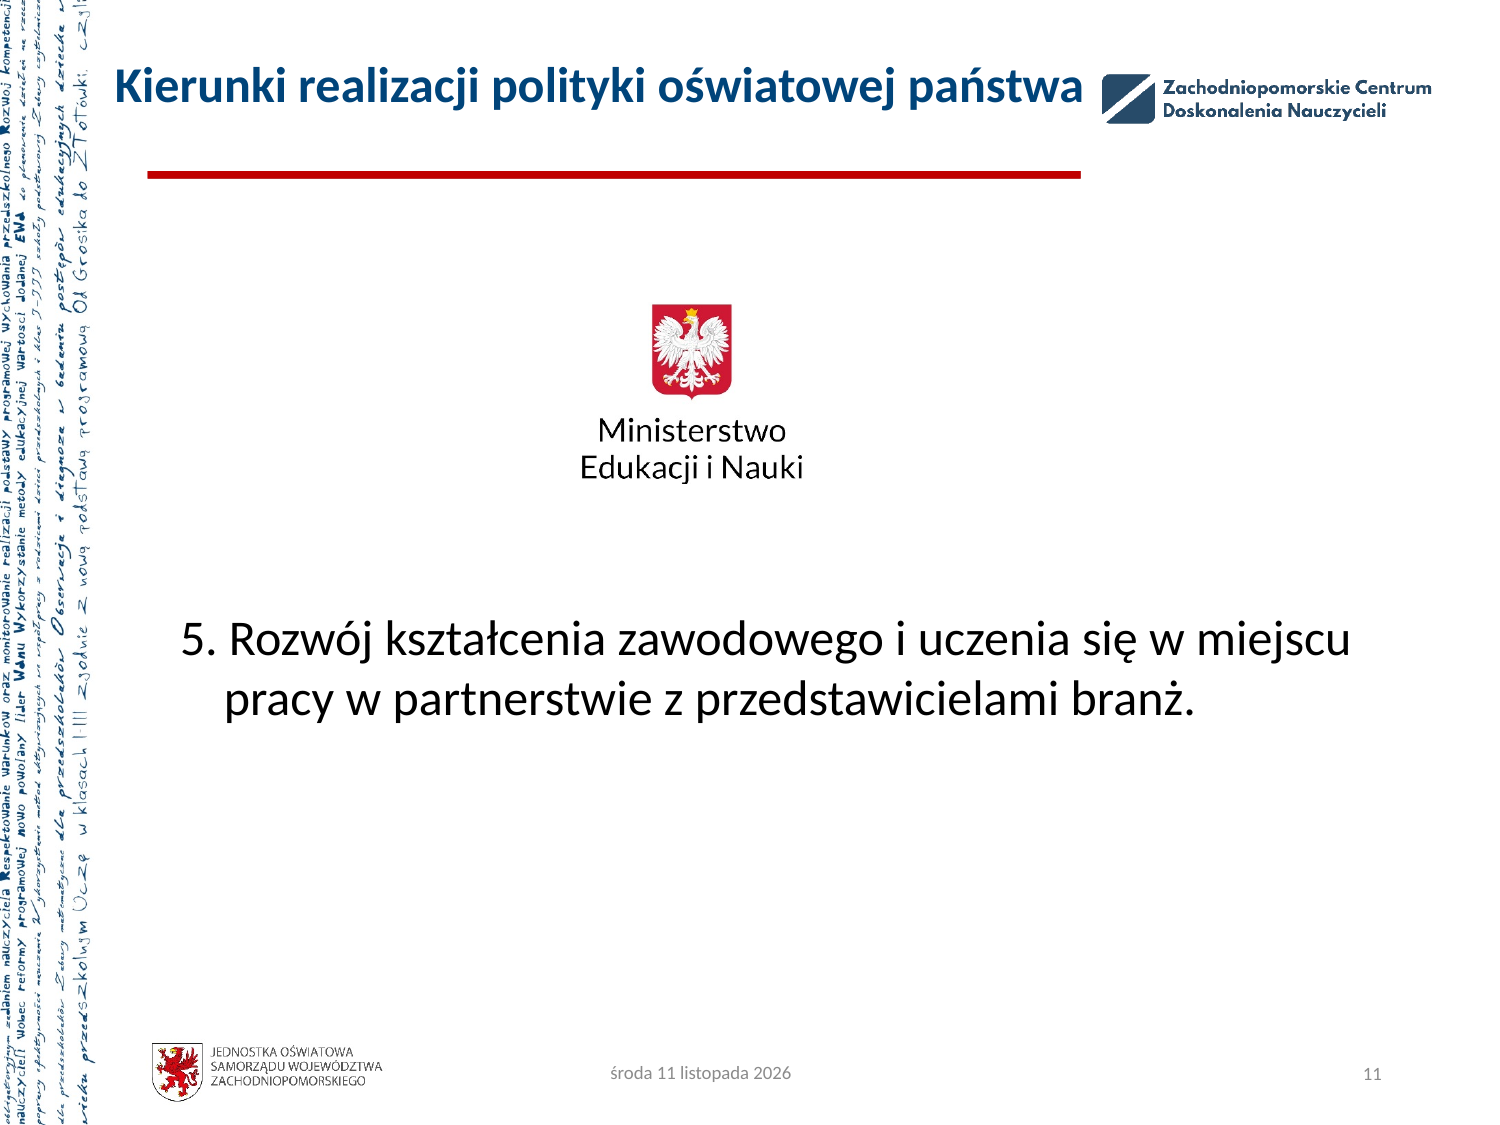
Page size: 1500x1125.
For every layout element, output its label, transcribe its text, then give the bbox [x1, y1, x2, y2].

picture [538, 302, 845, 484]
slide_number czwartek, 5 października 2023 [532, 1041, 870, 1102]
slide_number 11 [1059, 1042, 1397, 1103]
text_box 5. Rozwój kształcenia zawodowego i uczenia się w miejscu pracy w partnerstwie z przedstawicielami branż. [165, 597, 1477, 733]
picture [0, 0, 96, 1125]
picture [135, 1027, 393, 1117]
picture [1140, 48, 1460, 149]
title Kierunki realizacji polityki oświatowej państwa [100, 45, 1140, 149]
